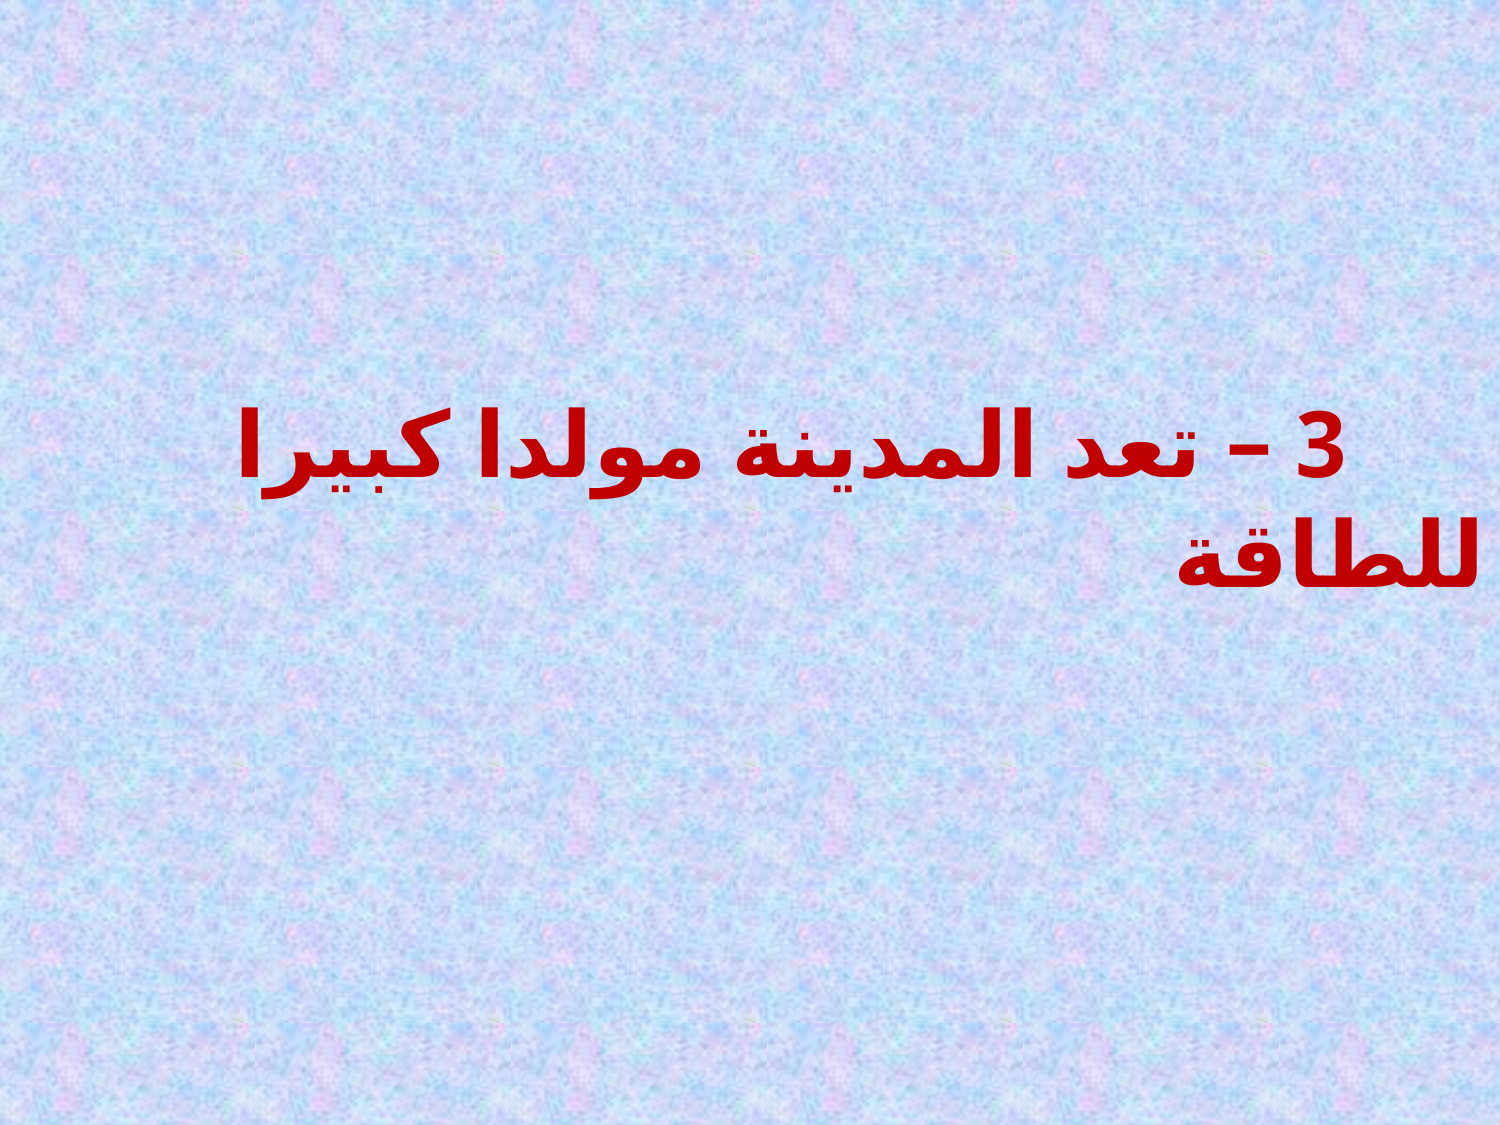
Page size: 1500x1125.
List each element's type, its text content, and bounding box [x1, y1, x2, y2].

text_box 3 – تعد المدينة مولدا كبيرا للطاقة [0, 0, 1500, 1125]
